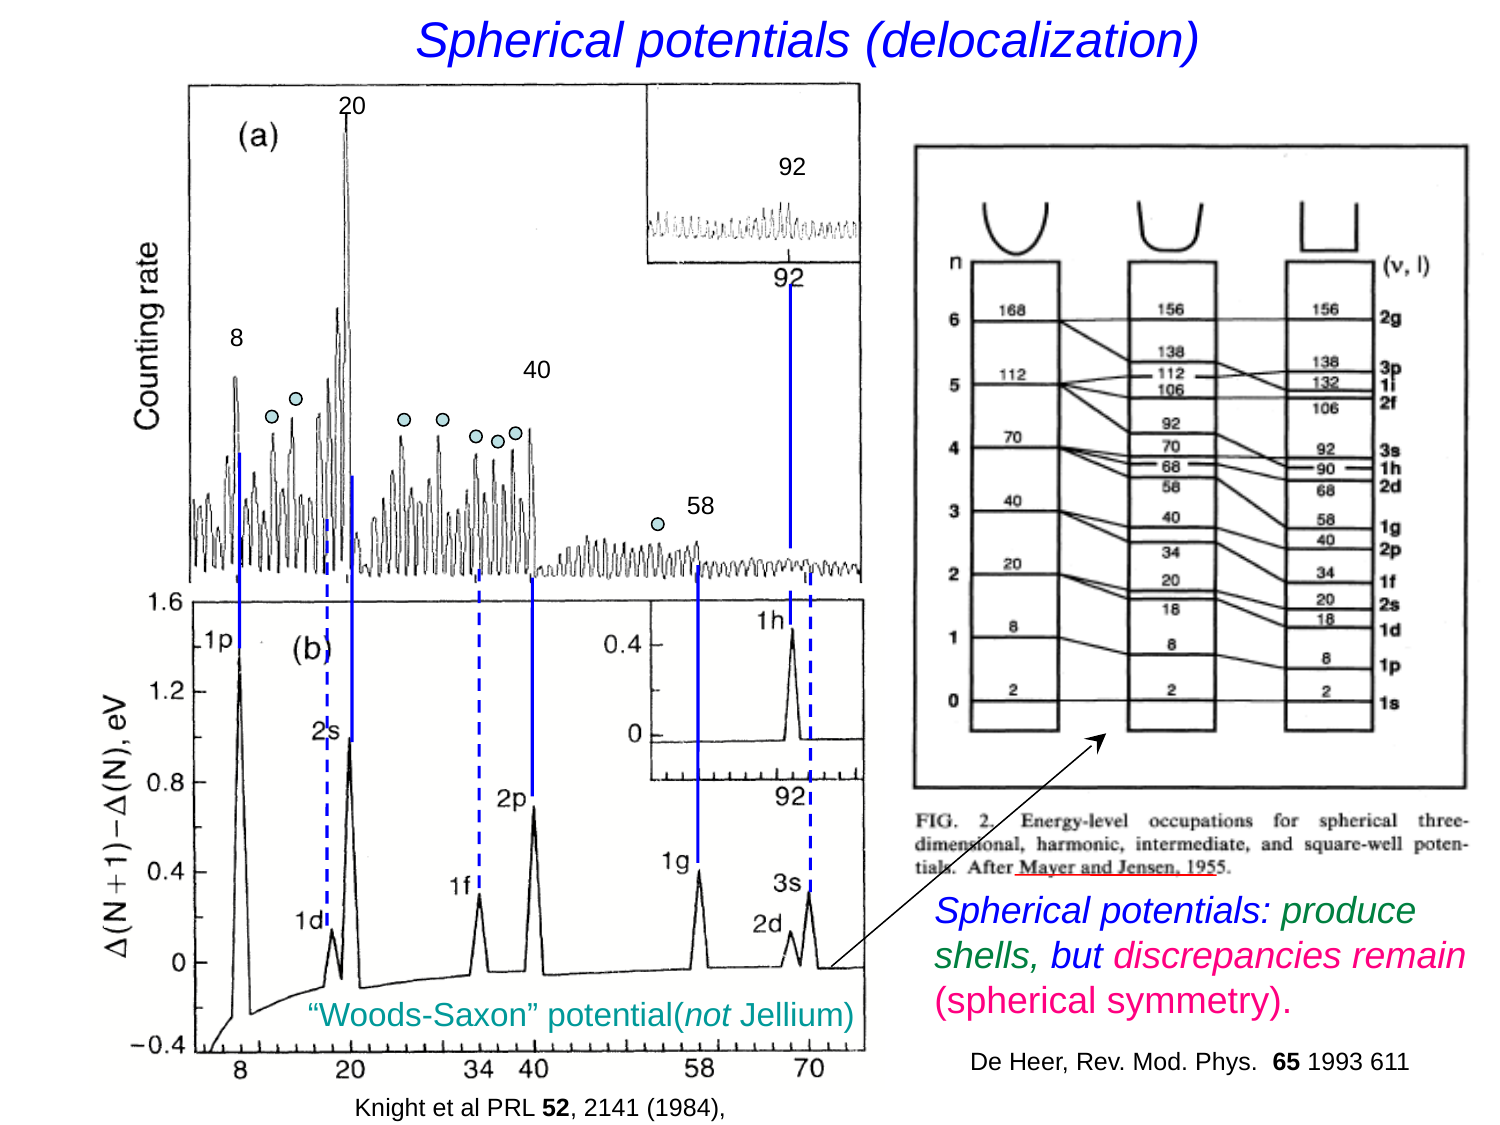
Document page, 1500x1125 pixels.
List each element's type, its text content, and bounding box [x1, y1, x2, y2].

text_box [336, 1098, 1430, 1125]
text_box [214, 81, 823, 282]
text_box Spherical potentials (delocalization) [400, 0, 1216, 75]
picture [86, 62, 883, 1096]
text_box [904, 140, 1484, 282]
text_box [88, 283, 1500, 1090]
